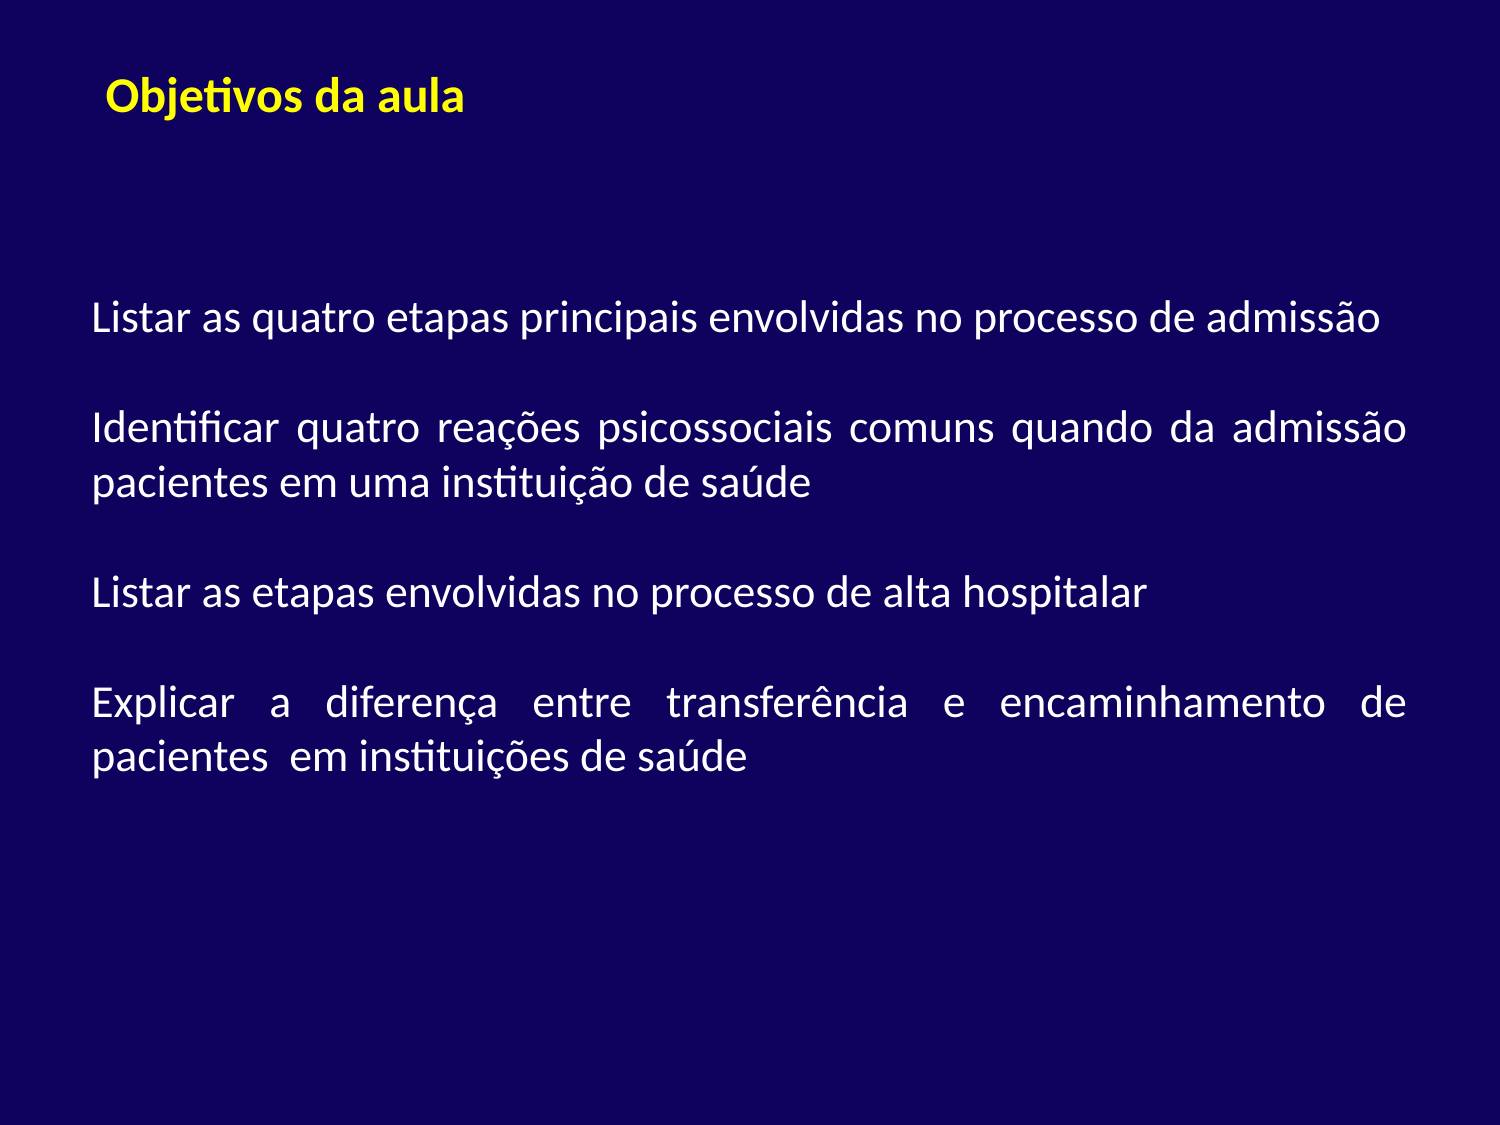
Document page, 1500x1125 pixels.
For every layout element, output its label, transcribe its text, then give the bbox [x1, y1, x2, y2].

text_box Listar as quatro etapas principais envolvidas no processo de admissão Identificar quatro reações psicossociais comuns quando da admissão pacientes em uma instituição de saúde Listar as etapas envolvidas no processo de alta hospitalar Explicar a diferença entre transferência e encaminhamento de pacientes em instituições de saúde [76, 278, 1424, 789]
text_box Objetivos da aula [90, 54, 492, 130]
